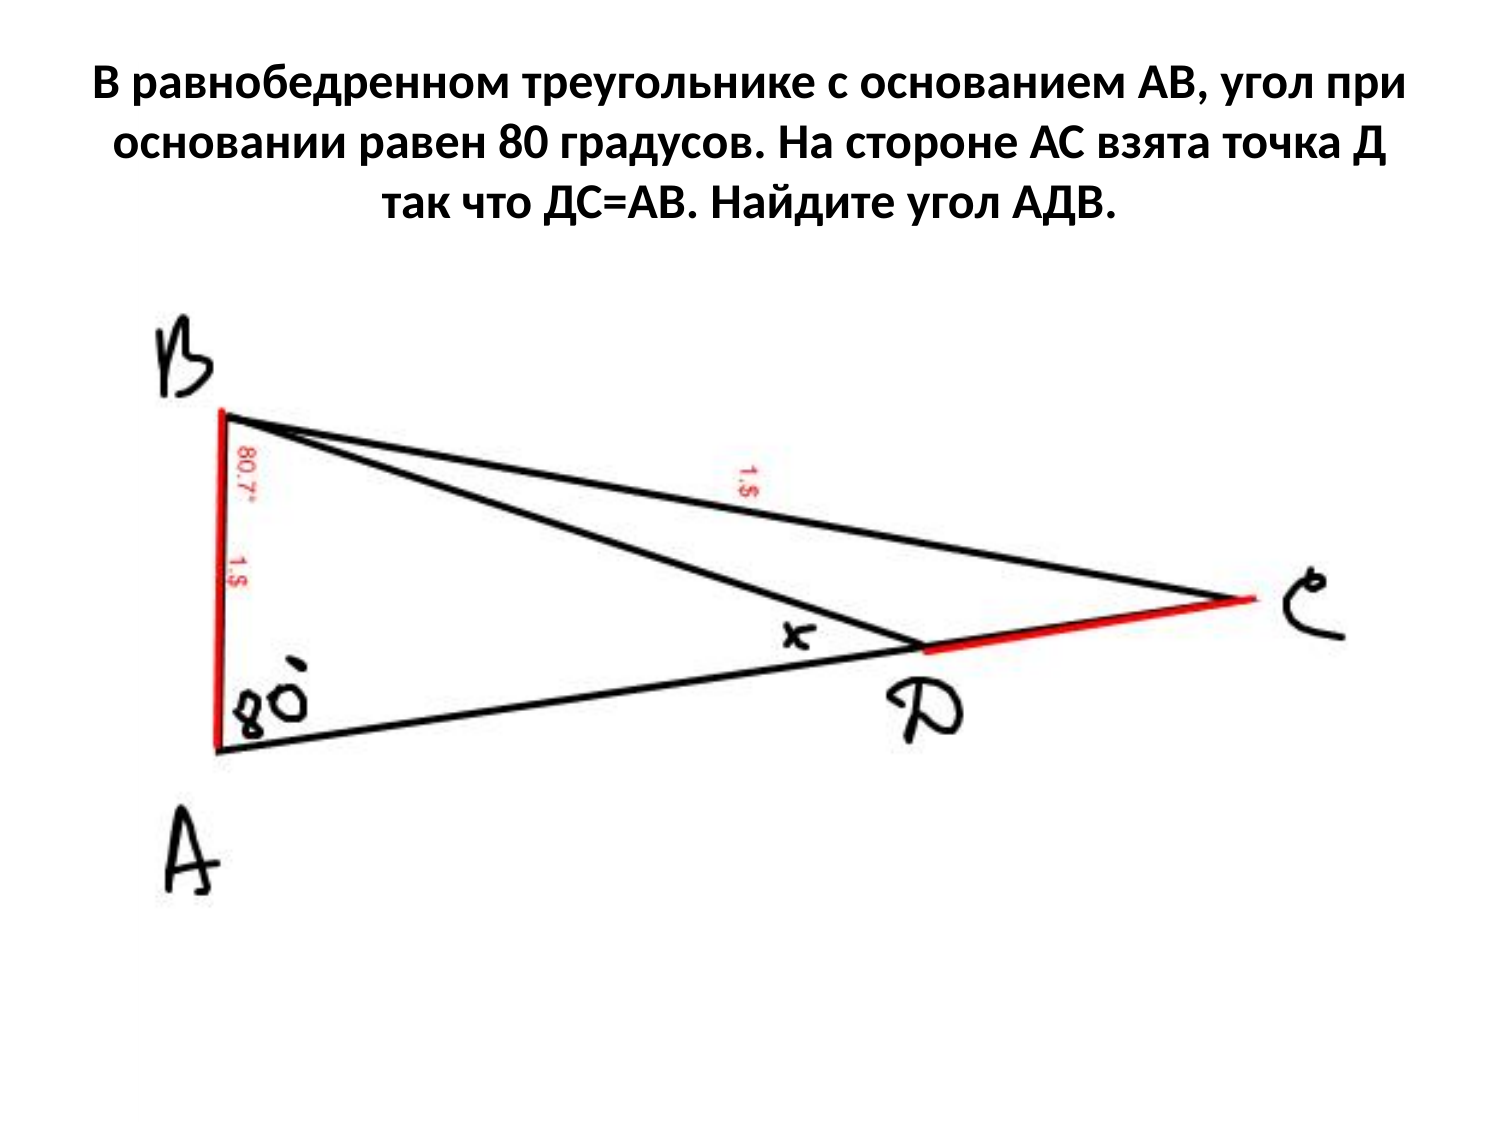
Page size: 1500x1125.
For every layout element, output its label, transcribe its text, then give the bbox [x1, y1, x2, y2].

title В равнобедренном треугольнике с основанием АВ, угол при основании равен 80 градусов. На стороне АС взята точка Д так что ДС=АВ. Найдите угол АДВ. [75, 45, 1425, 233]
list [137, 62, 1363, 1123]
